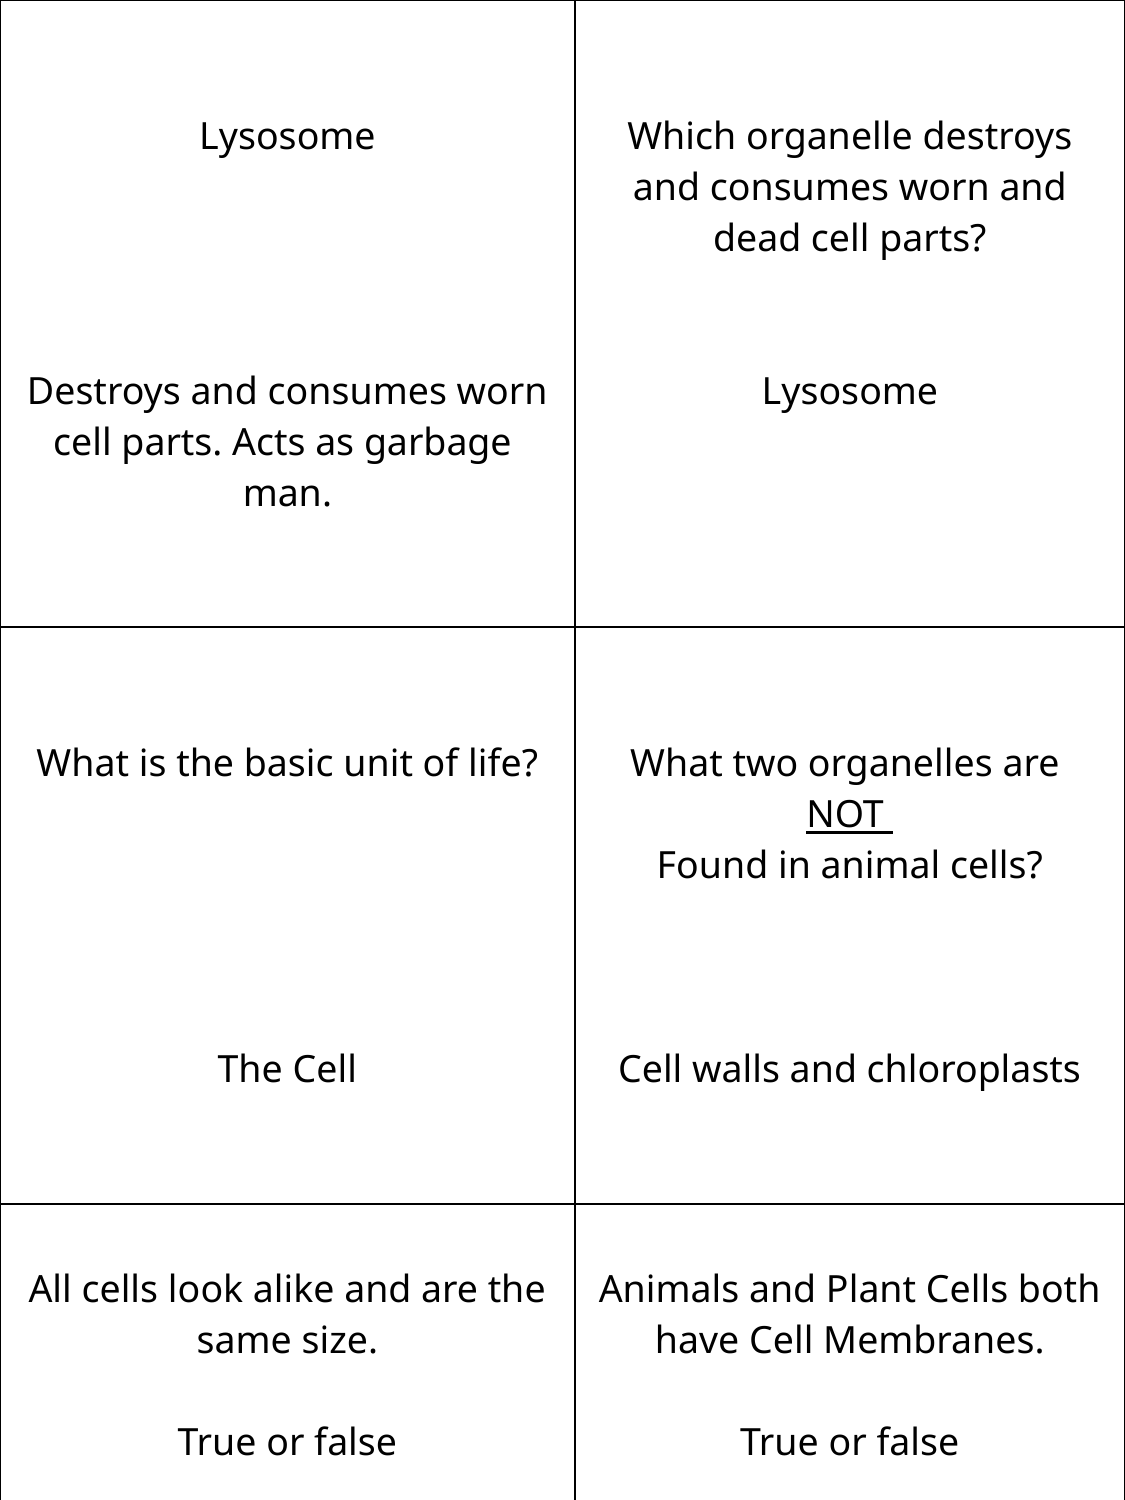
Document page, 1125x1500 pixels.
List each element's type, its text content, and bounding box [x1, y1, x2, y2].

table_cell All cells look alike and are the same size. True or false False [1, 1205, 574, 1500]
table_header Lysosome Destroys and consumes worn cell parts. Acts as garbage man. [1, 1, 574, 626]
table_cell What two organelles are NOT Found in animal cells? Cell walls and chloroplasts [576, 628, 1124, 1203]
table_cell Animals and Plant Cells both have Cell Membranes. True or false True [576, 1205, 1124, 1500]
table_header Which organelle destroys and consumes worn and dead cell parts? Lysosome [576, 1, 1124, 626]
table_cell What is the basic unit of life? The Cell [1, 628, 574, 1203]
